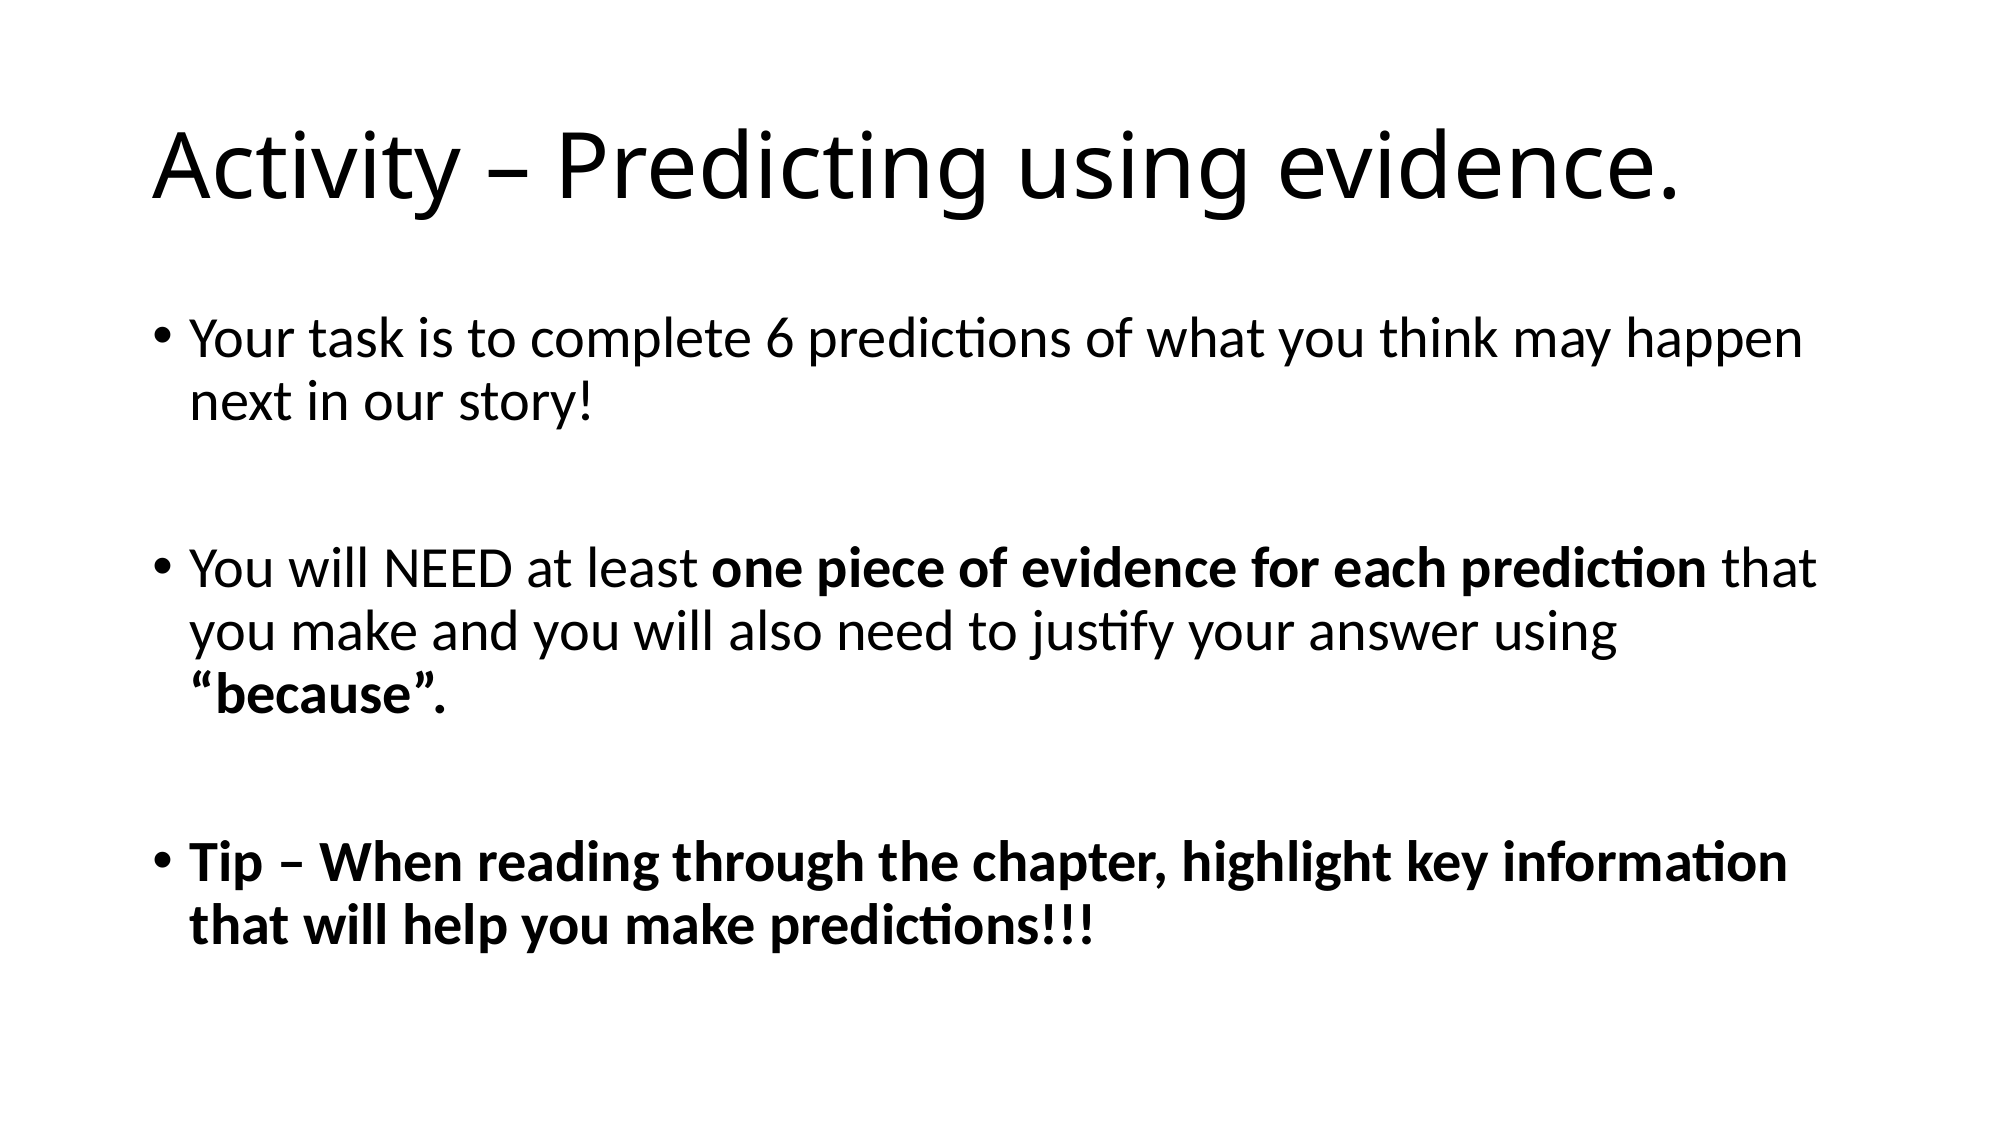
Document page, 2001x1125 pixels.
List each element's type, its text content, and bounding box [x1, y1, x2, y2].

list Your task is to complete 6 predictions of what you think may happen next in our story! You will NEED at least one piece of evidence for each prediction that you make and you will also need to justify your answer using “because”. Tip – When reading through the chapter, highlight key information that will help you make predictions!!! [137, 299, 1863, 1014]
title Activity – Predicting using evidence. [137, 59, 1863, 278]
